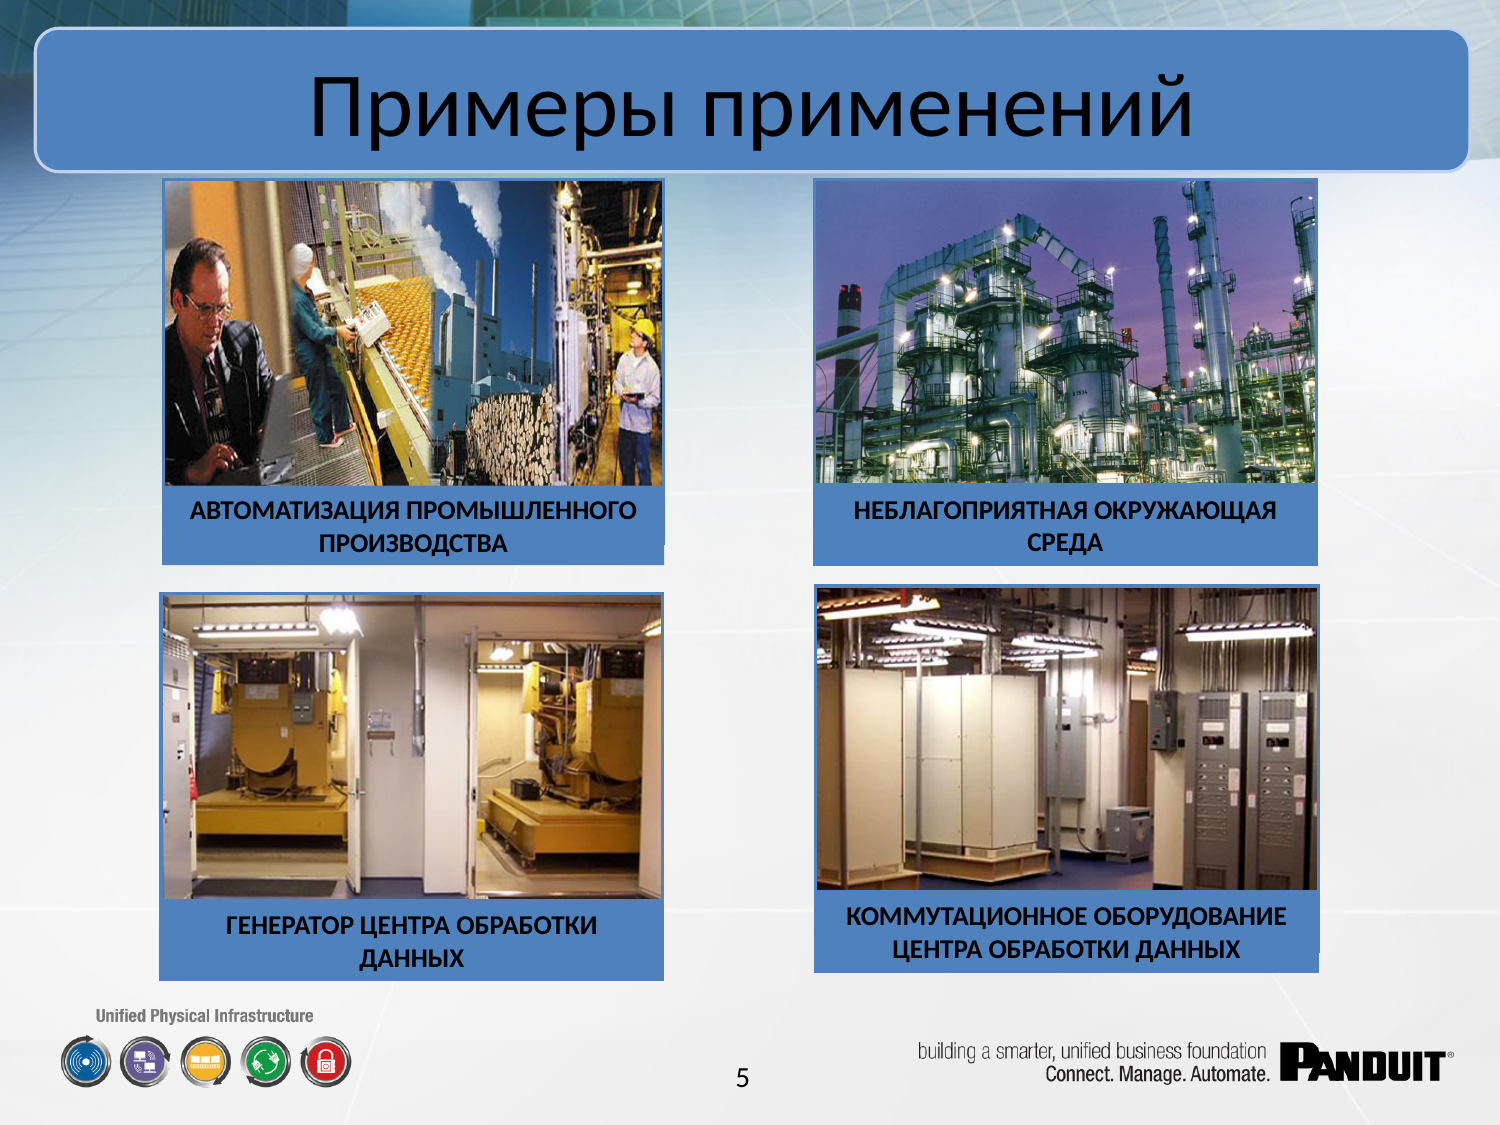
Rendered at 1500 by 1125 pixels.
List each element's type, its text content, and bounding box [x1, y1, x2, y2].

picture [0, 0, 1500, 1125]
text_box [160, 594, 663, 982]
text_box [813, 180, 1317, 566]
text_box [161, 180, 665, 567]
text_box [815, 587, 1318, 973]
slide_number 5 [720, 1051, 1071, 1112]
text_box Примеры применений [34, 27, 1471, 173]
